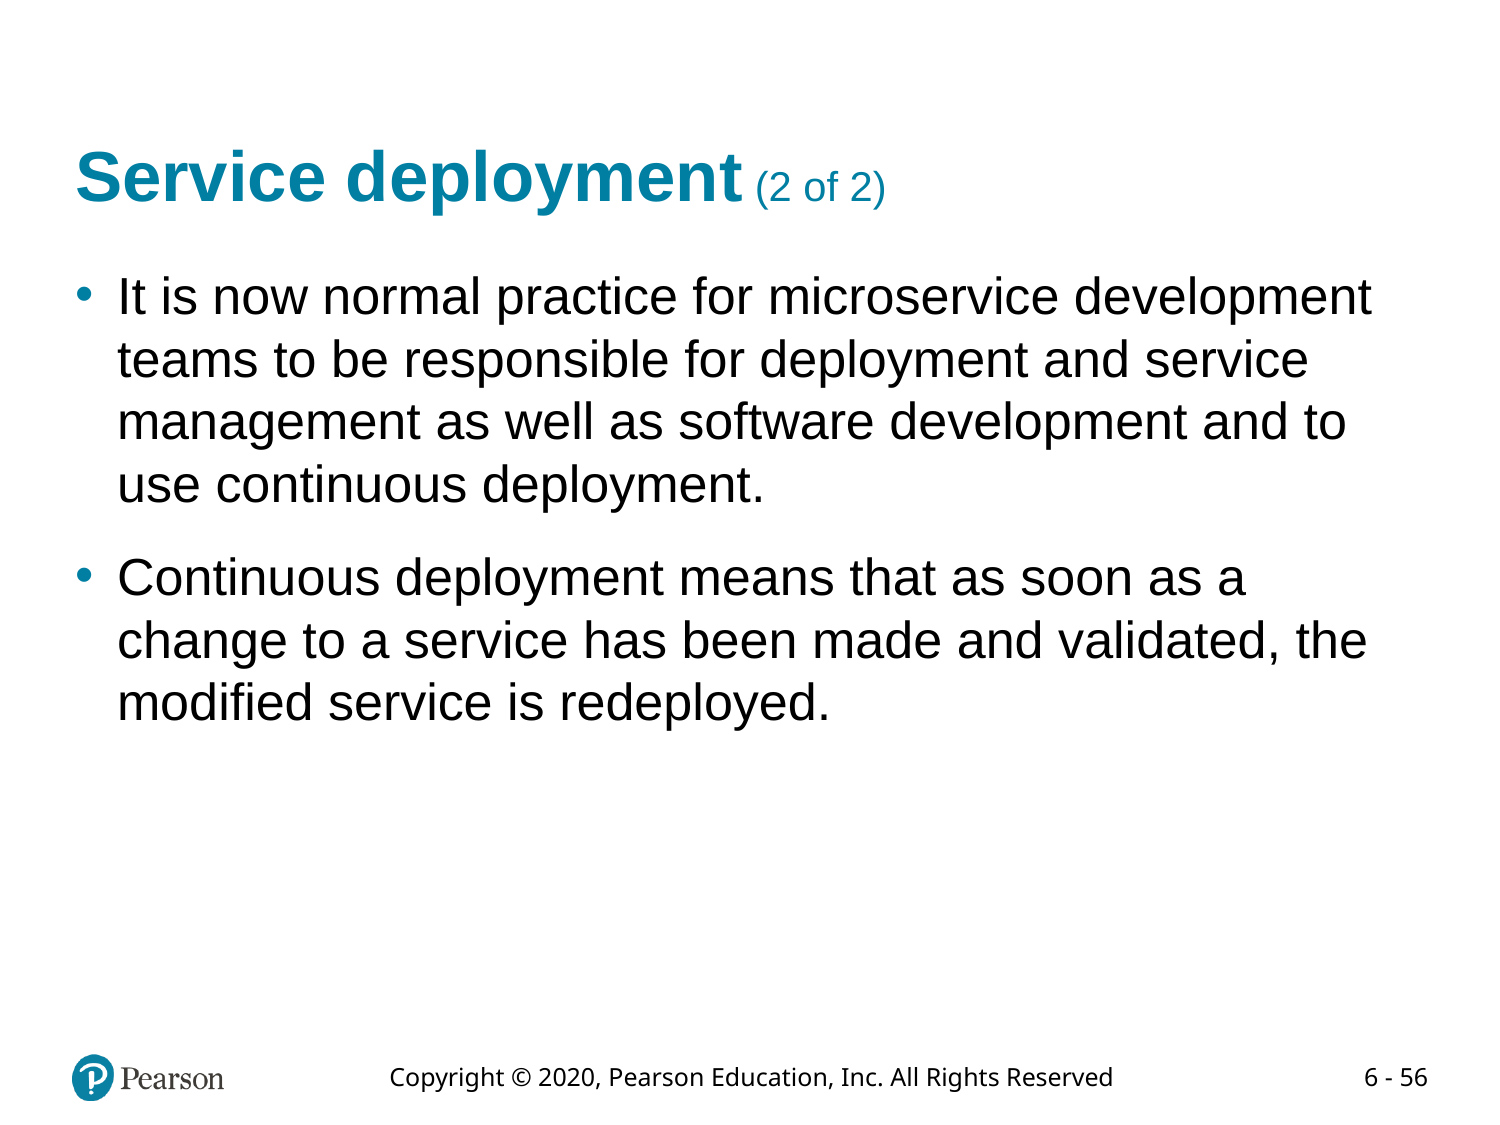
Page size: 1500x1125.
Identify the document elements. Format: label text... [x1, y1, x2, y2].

picture [99, 1054, 224, 1101]
title Service deployment (2 of 2) [75, 35, 1425, 216]
list It is now normal practice for microservice development teams to be responsible for deployment and service management as well as software development and to use continuous deployment. Continuous deployment means that as soon as a change to a service has been made and validated, the modified service is redeployed. [75, 262, 1425, 1038]
picture [81, 1064, 107, 1089]
picture [72, 1087, 83, 1101]
picture [72, 1054, 89, 1072]
